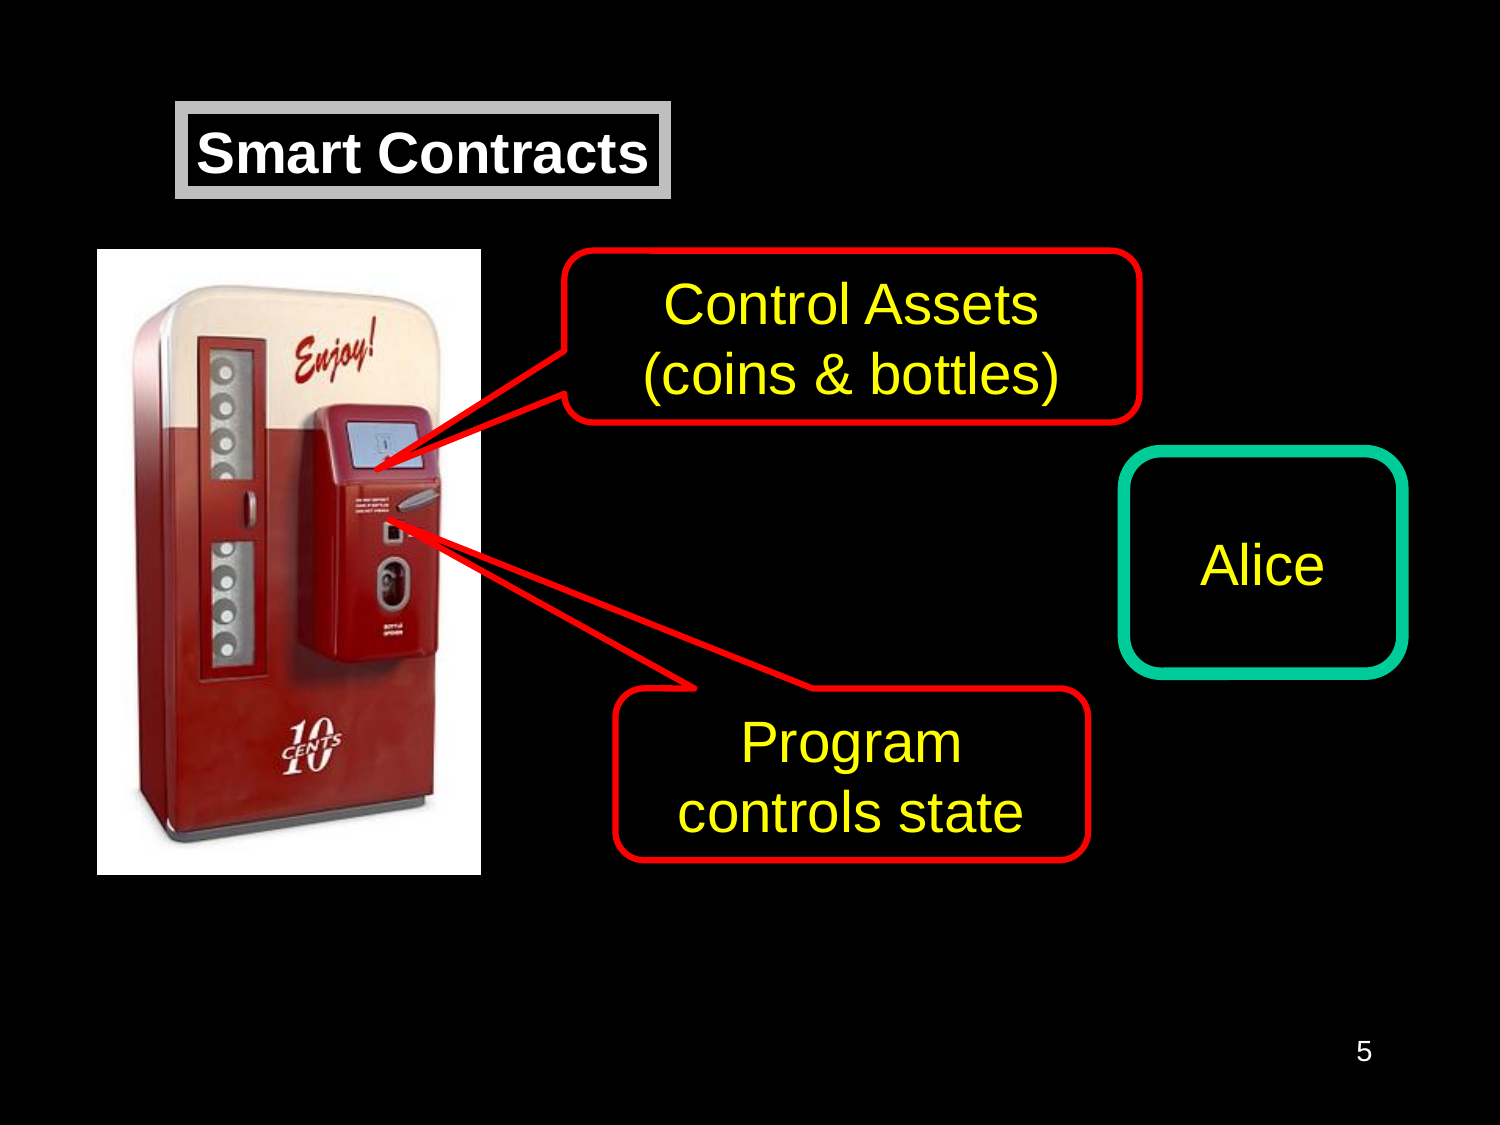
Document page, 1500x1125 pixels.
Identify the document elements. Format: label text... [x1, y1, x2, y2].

text_box Control Assets (coins & bottles) [486, 250, 1140, 426]
slide_number 5 [1074, 1024, 1388, 1101]
text_box Program controls state [486, 558, 1089, 861]
text_box Smart Contracts [181, 107, 665, 193]
picture [97, 249, 481, 876]
text_box Alice [1123, 451, 1403, 674]
